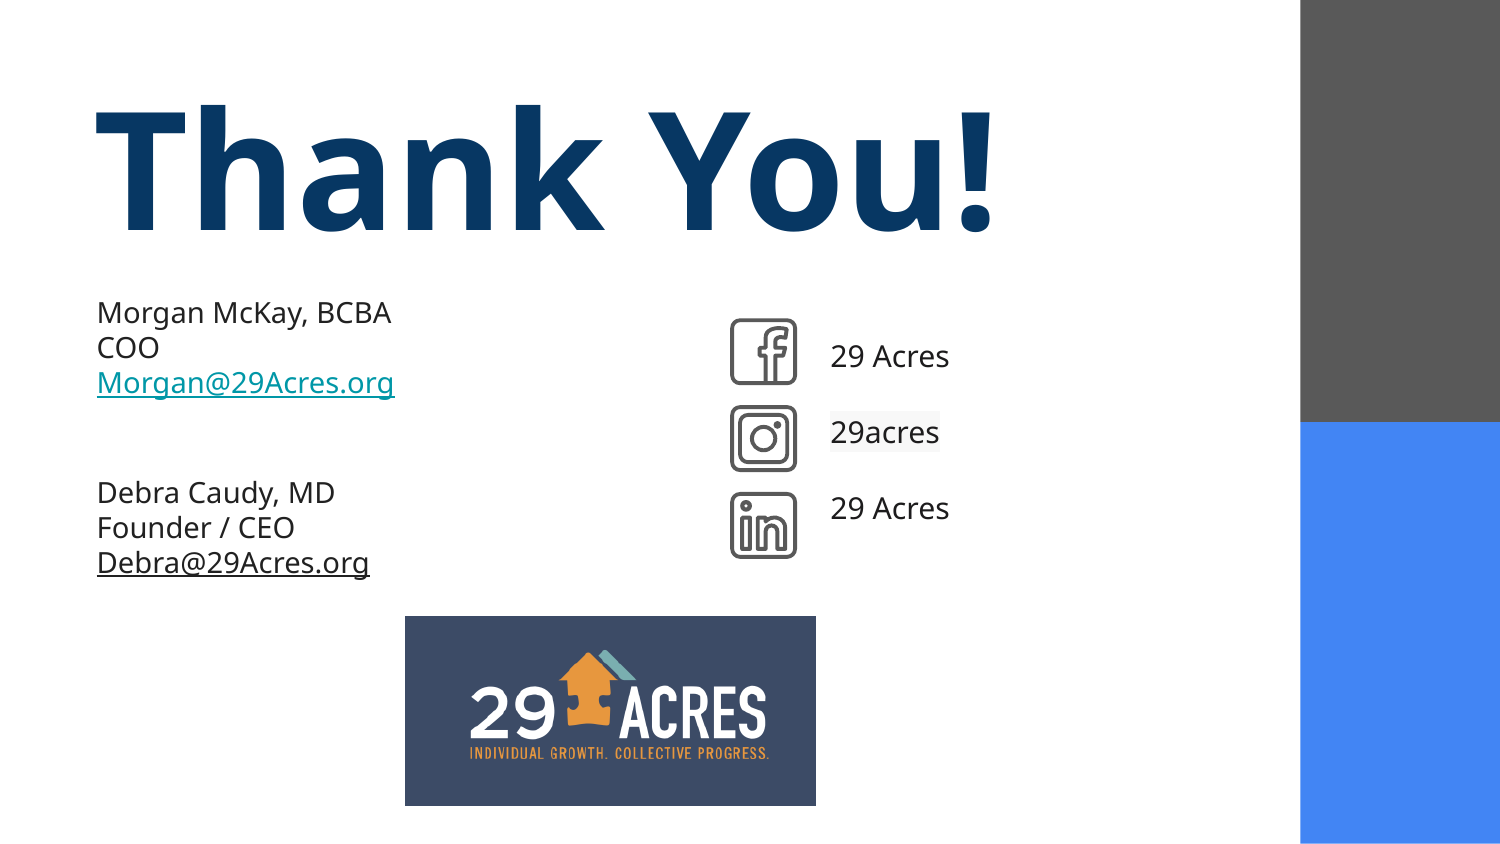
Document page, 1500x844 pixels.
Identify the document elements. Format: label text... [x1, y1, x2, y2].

text_box 29acres [815, 398, 1308, 465]
text_box [730, 318, 798, 386]
title Thank You! [78, 51, 1103, 271]
text_box 29 Acres [815, 474, 1308, 541]
picture [405, 615, 816, 807]
text_box Morgan McKay, BCBA COO Morgan@29Acres.org Debra Caudy, MD Founder / CEO Debra@29Acres.org [81, 279, 712, 492]
text_box 29 Acres [815, 322, 1308, 389]
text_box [729, 404, 798, 473]
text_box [729, 491, 798, 560]
